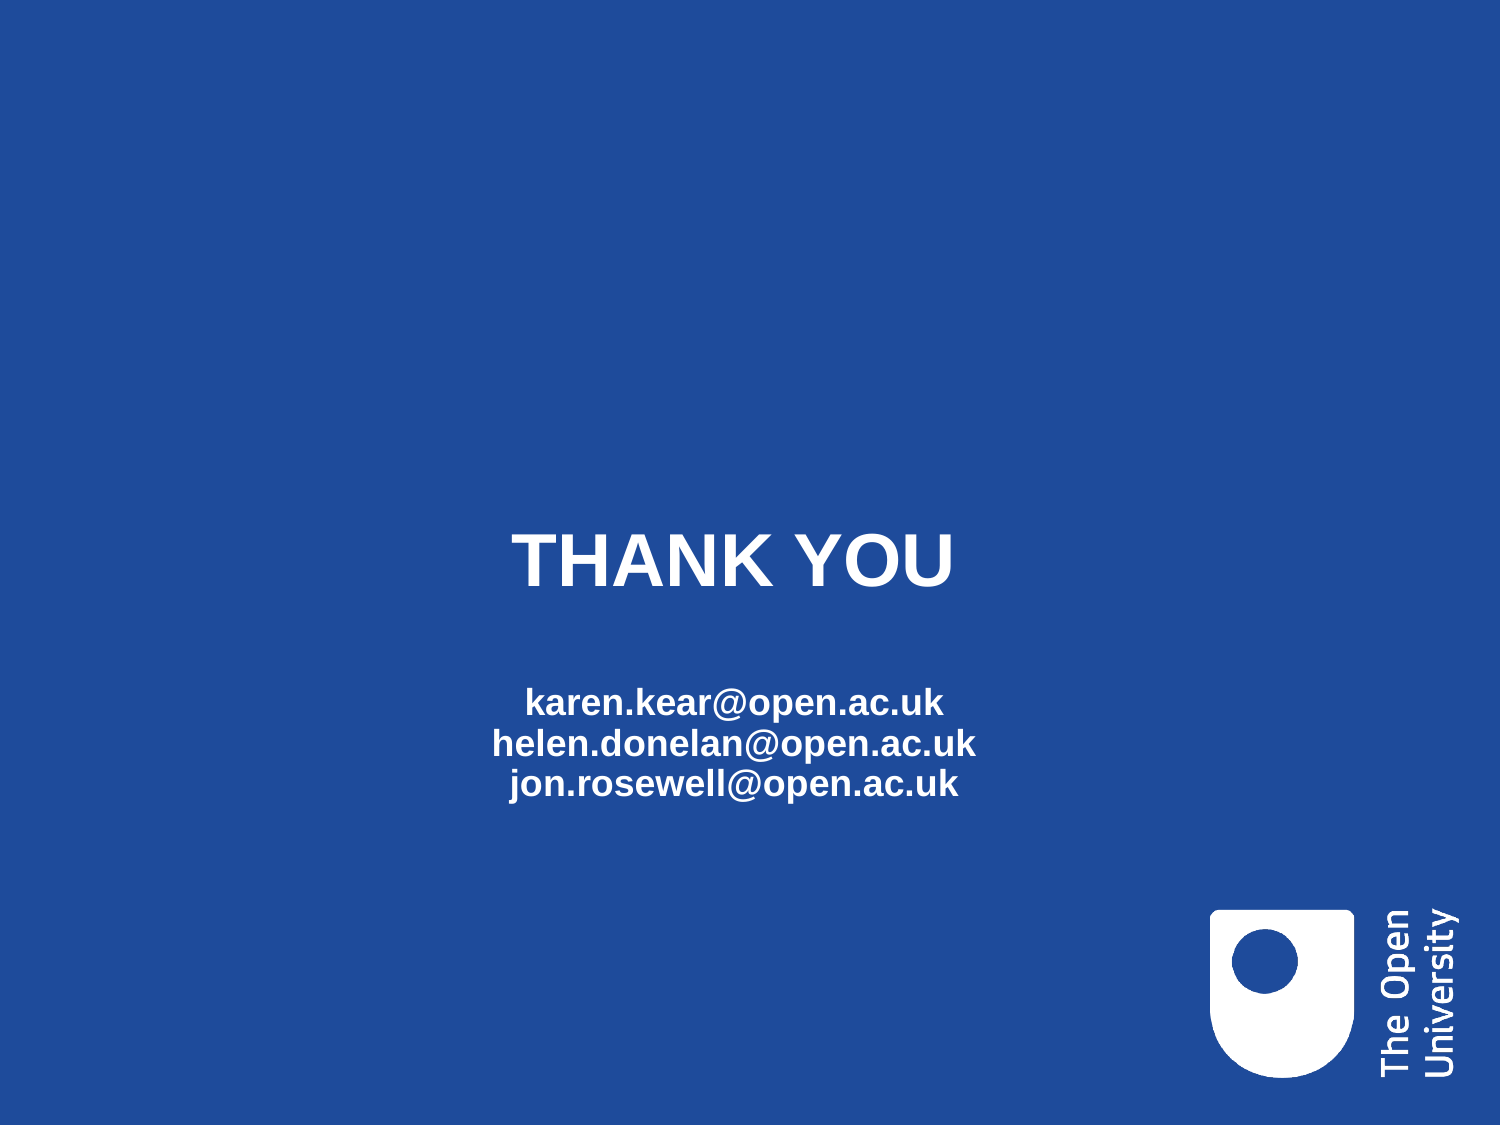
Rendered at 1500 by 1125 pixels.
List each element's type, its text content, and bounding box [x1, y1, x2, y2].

picture [1210, 908, 1459, 1078]
title THANK YOU karen.kear@open.ac.uk helen.donelan@open.ac.uk jon.rosewell@open.ac.uk [84, 521, 1384, 890]
